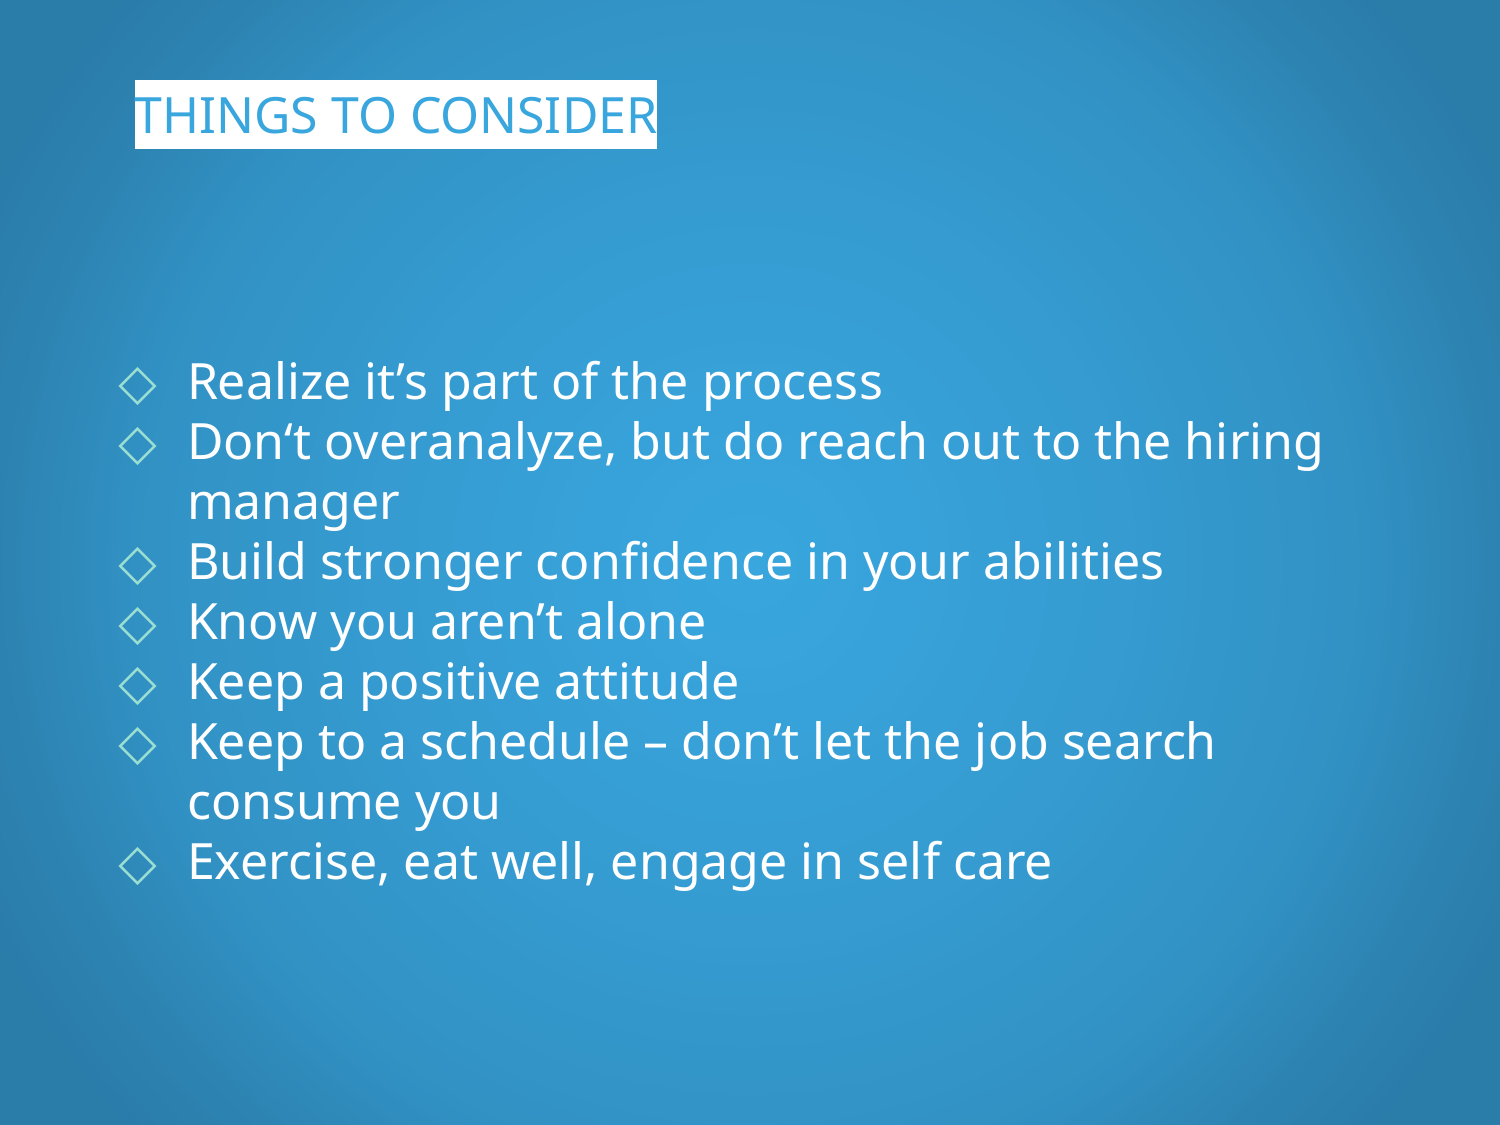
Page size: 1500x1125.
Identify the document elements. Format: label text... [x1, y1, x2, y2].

text_box [72, 310, 1382, 1125]
title THINGS TO CONSIDER [119, 68, 987, 223]
picture [0, 0, 1500, 1125]
text_box Realize it’s part of the process Don‘t overanalyze, but do reach out to the hiring manager Build stronger confidence in your abilities Know you aren’t alone Keep a positive attitude Keep to a schedule – don’t let the job search consume you Exercise, eat well, engage in self care [97, 335, 1407, 1125]
